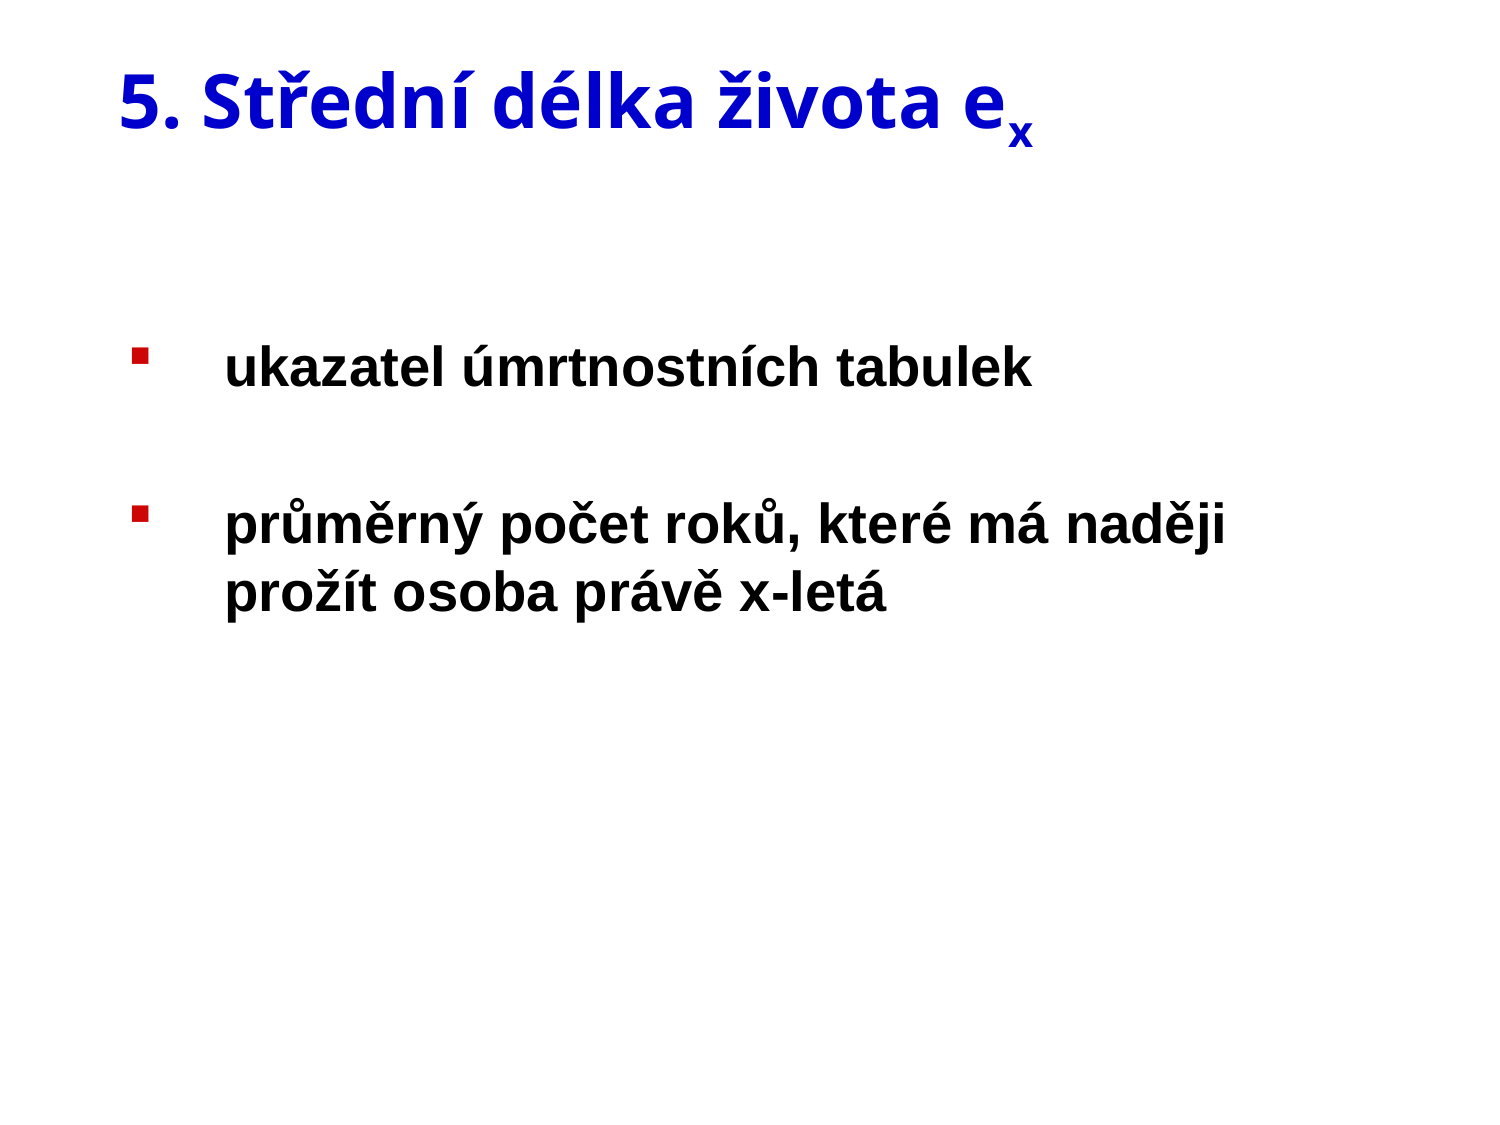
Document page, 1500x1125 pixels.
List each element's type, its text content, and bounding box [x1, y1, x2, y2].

title 5. Střední délka života ex [102, 77, 1498, 266]
list ukazatel úmrtnostních tabulek průměrný počet roků, které má naději prožít osoba právě x-letá [111, 266, 1375, 907]
